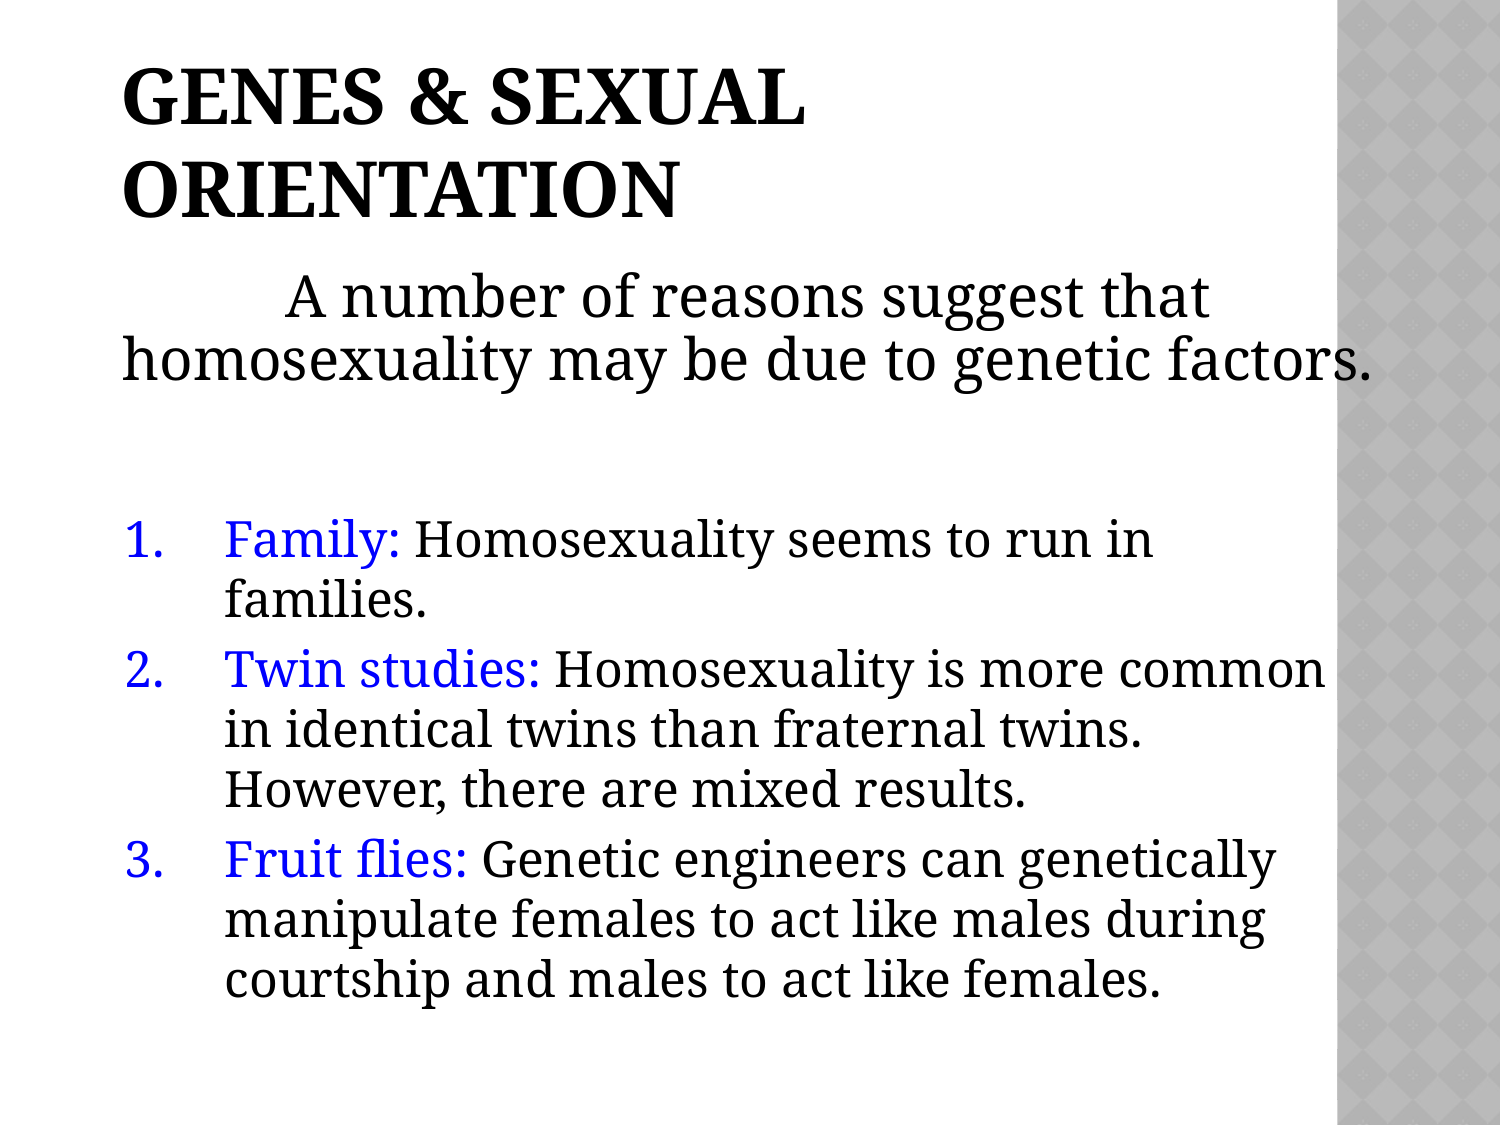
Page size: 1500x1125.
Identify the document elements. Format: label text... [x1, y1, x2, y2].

title Genes & Sexual Orientation [112, 45, 1388, 233]
list A number of reasons suggest that homosexuality may be due to genetic factors. [104, 260, 1393, 436]
text_box Family: Homosexuality seems to run in families. Twin studies: Homosexuality is more common in identical twins than fraternal twins. However, there are mixed results. Fruit flies: Genetic engineers can genetically manipulate females to act like males during courtship and males to act like females. [110, 500, 1386, 988]
